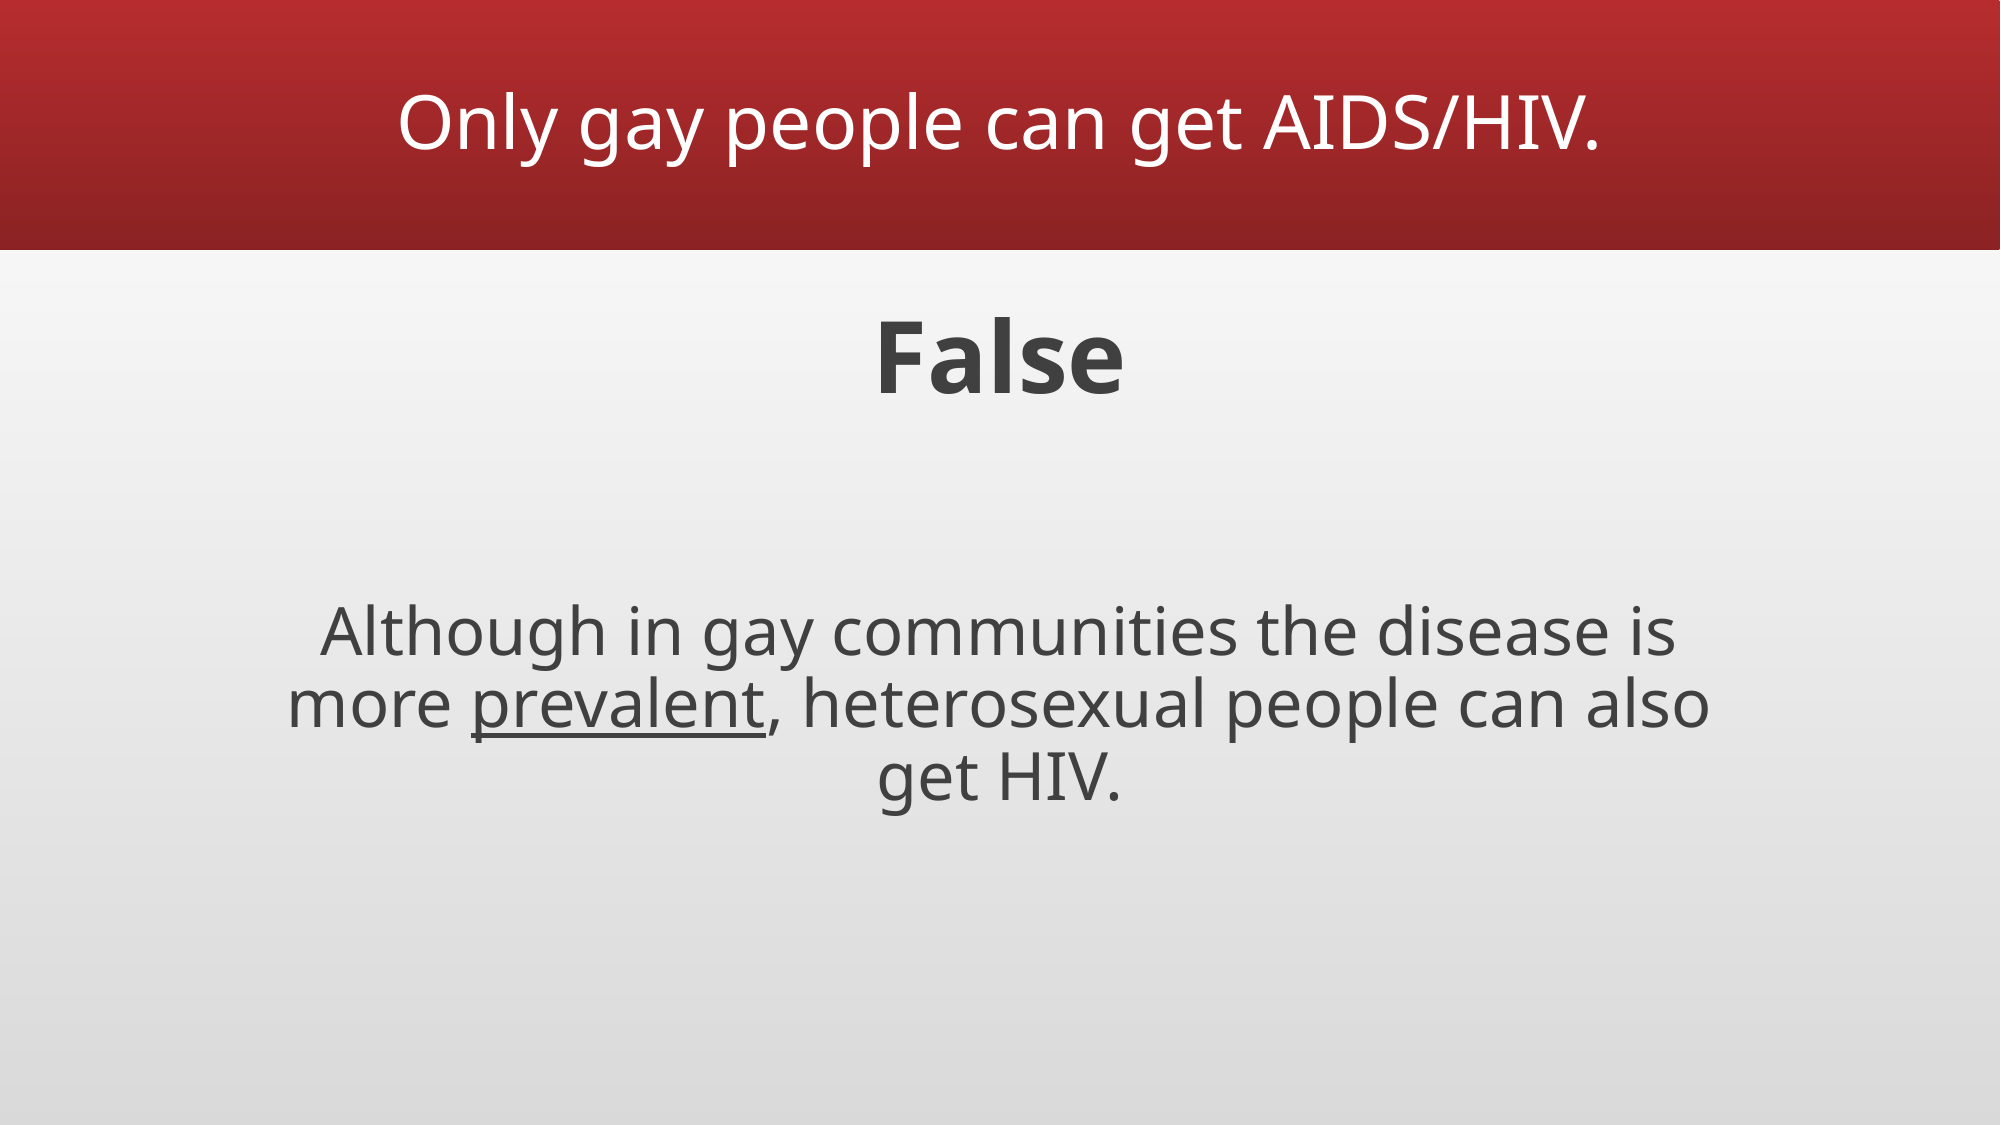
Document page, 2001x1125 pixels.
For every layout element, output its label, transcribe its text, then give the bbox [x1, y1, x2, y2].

title Only gay people can get AIDS/HIV. [174, 16, 1825, 234]
list False Although in gay communities the disease is more prevalent, heterosexual people can also get HIV. [249, 299, 1750, 1050]
